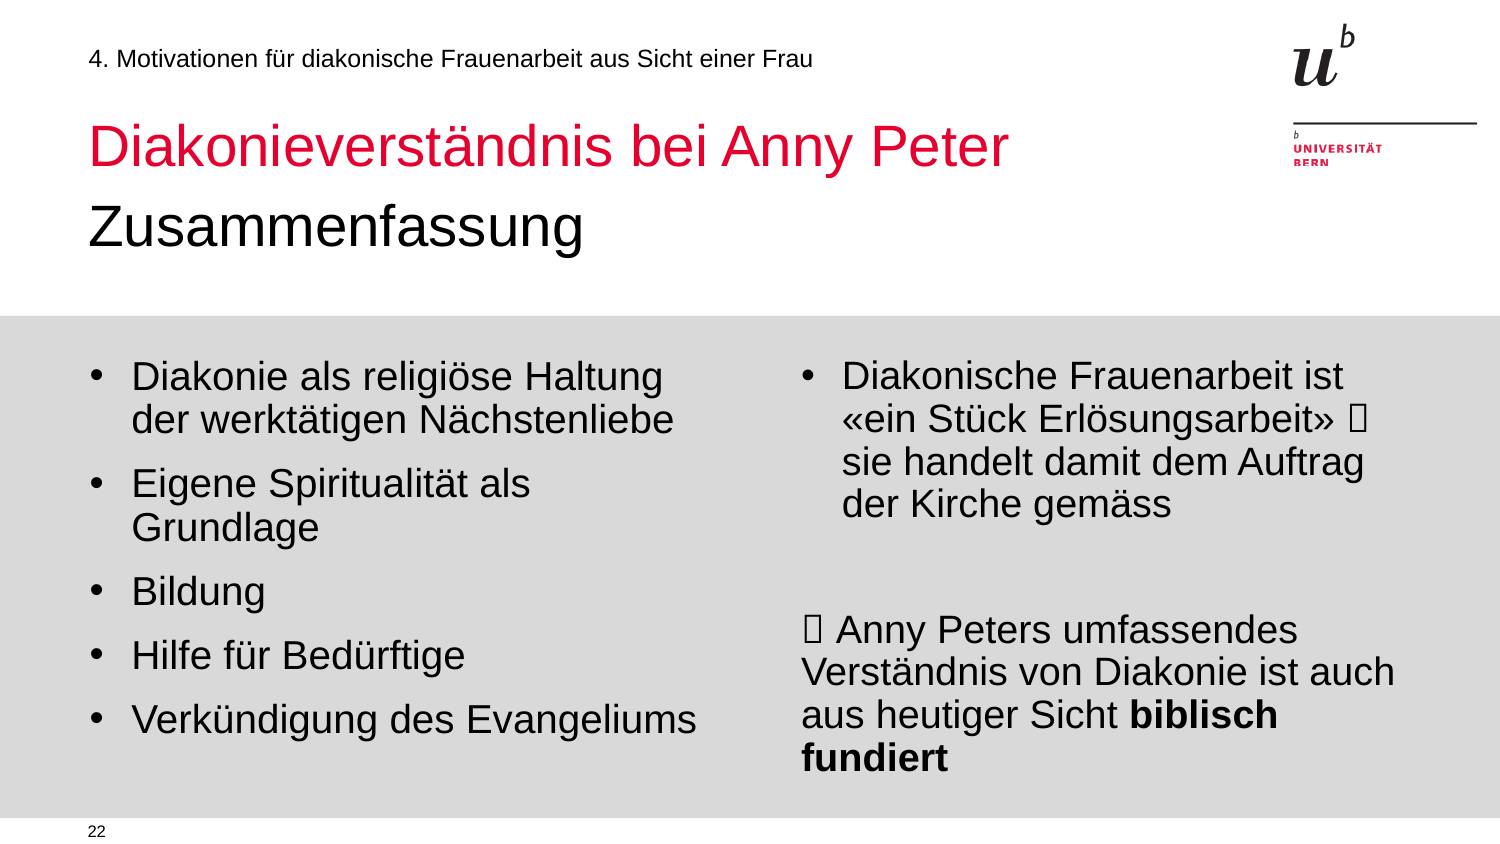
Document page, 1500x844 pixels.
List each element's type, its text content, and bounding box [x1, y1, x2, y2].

list Diakonische Frauenarbeit ist «ein Stück Erlösungsarbeit»  sie handelt damit dem Auftrag der Kirche gemäss  Anny Peters umfassendes Verständnis von Diakonie ist auch aus heutiger Sicht biblisch fundiert [800, 355, 1412, 781]
list 4. Motivationen für diakonische Frauenarbeit aus Sicht einer Frau [88, 46, 1241, 76]
list Diakonie als religiöse Haltung der werktätigen Nächstenliebe Eigene Spiritualität als Grundlage Bildung Hilfe für Bedürftige Verkündigung des Evangeliums [88, 355, 700, 781]
title Diakonieverständnis bei Anny Peter [88, 111, 1241, 179]
list Zusammenfassung [88, 191, 1241, 260]
